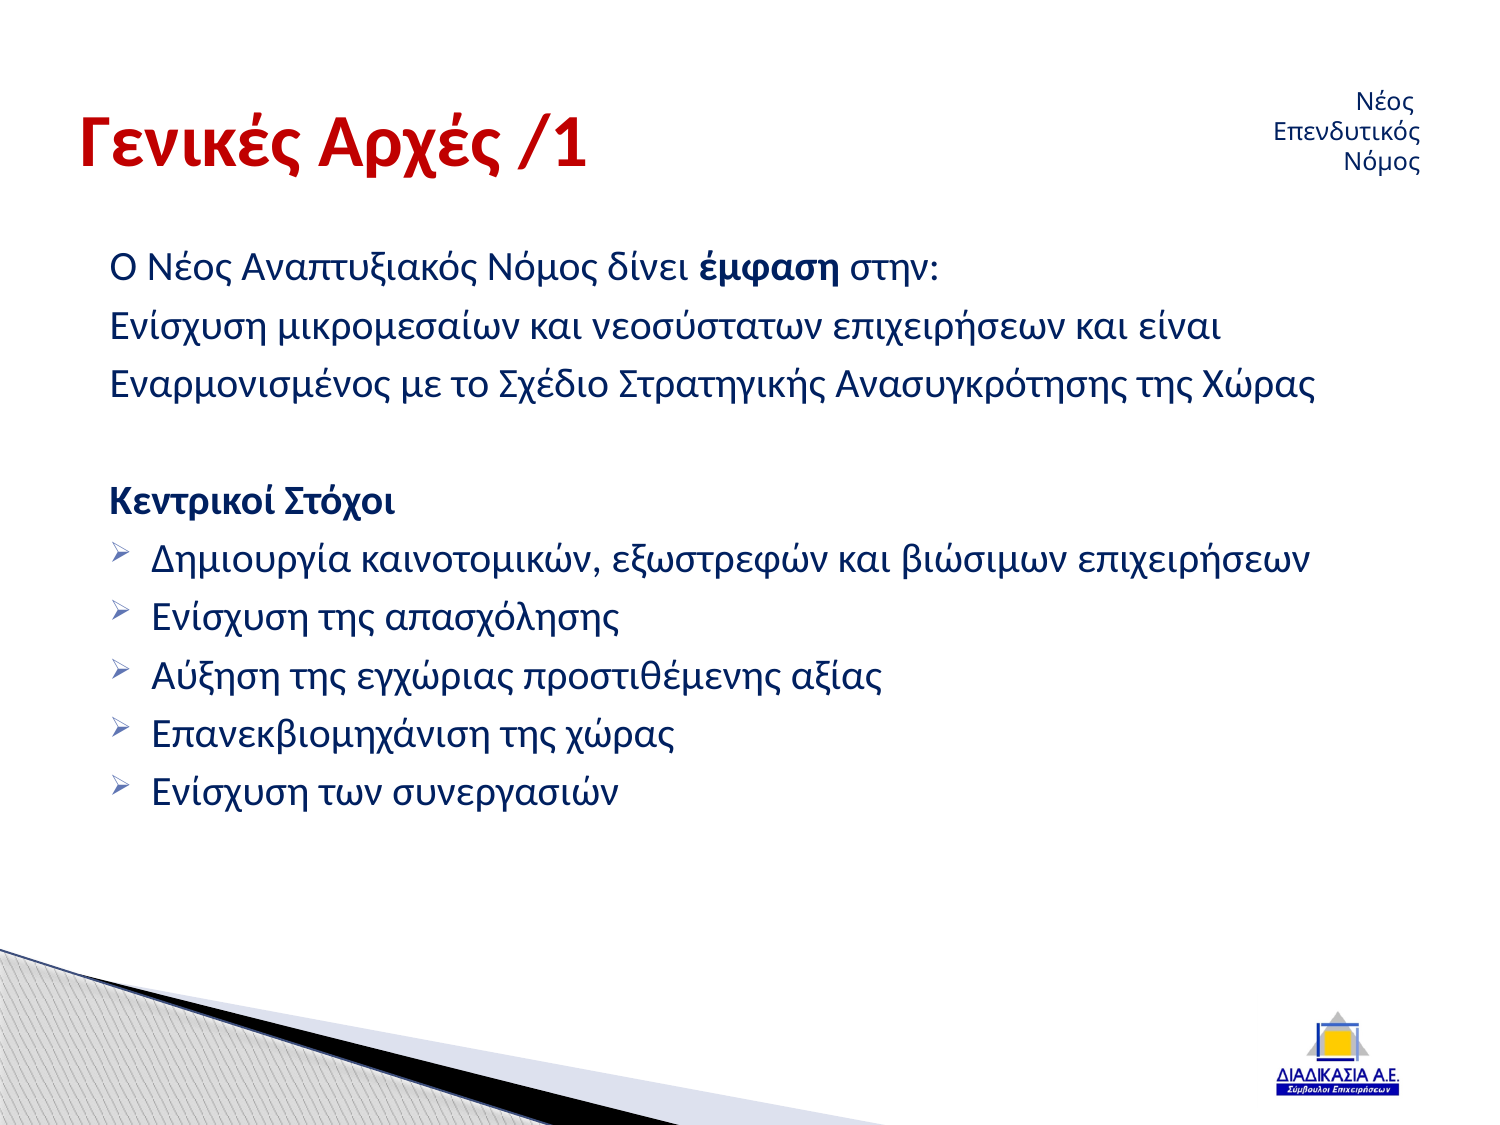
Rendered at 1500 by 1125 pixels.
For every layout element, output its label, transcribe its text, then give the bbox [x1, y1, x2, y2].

title Γενικές Αρχές /1 [64, 42, 1415, 231]
text_box Νέος Επενδυτικός Νόμος [1175, 78, 1435, 183]
list Ο Νέος Αναπτυξιακός Νόμος δίνει έμφαση στην: Ενίσχυση μικρομεσαίων και νεοσύστατων επιχειρήσεων και είναι Εναρμονισμένος με το Σχέδιο Στρατηγικής Ανασυγκρότησης της Χώρας Κεντρικοί Στόχοι Δημιουργία καινοτομικών, εξωστρεφών και βιώσιμων επιχειρήσεων Ενίσχυση της απασχόλησης Αύξηση της εγχώριας προστιθέμενης αξίας Επανεκβιομηχάνιση της χώρας Ενίσχυση των συνεργασιών [76, 231, 1427, 975]
picture [1257, 993, 1418, 1108]
